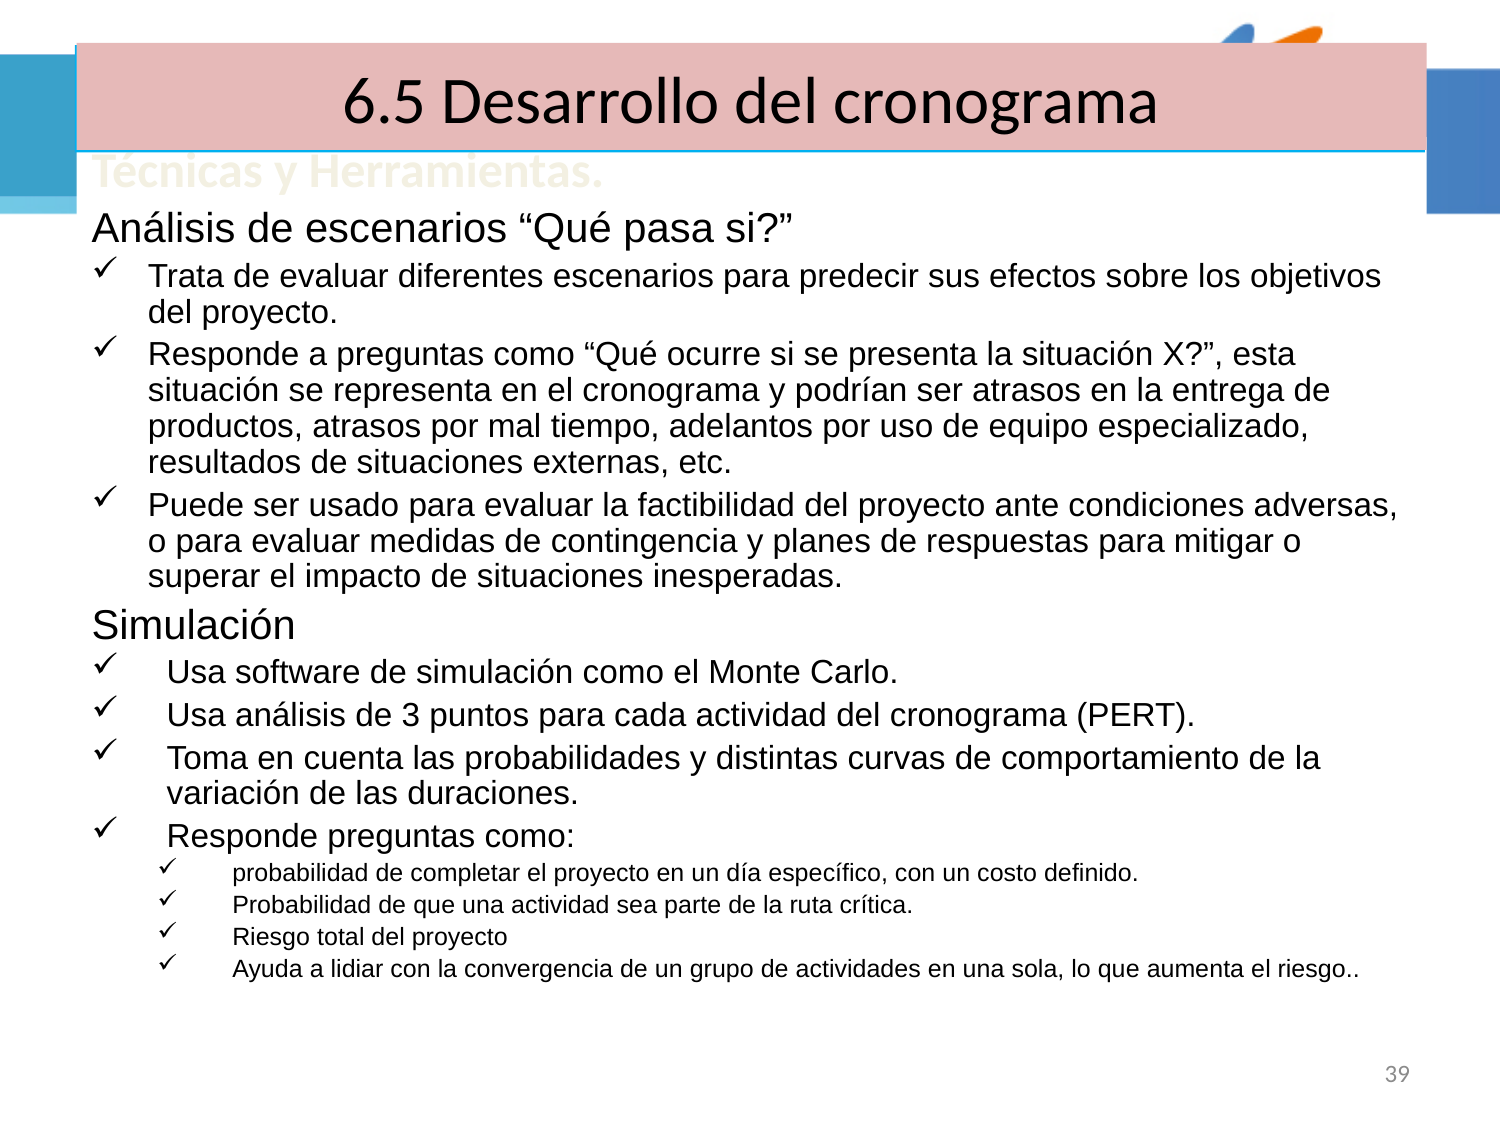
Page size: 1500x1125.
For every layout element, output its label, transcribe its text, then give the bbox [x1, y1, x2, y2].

picture [0, 0, 1500, 1125]
slide_number 39 [1074, 1042, 1425, 1103]
list Técnicas y Herramientas. Análisis de escenarios “Qué pasa si?” Trata de evaluar diferentes escenarios para predecir sus efectos sobre los objetivos del proyecto. Responde a preguntas como “Qué ocurre si se presenta la situación X?”, esta situación se representa en el cronograma y podrían ser atrasos en la entrega de productos, atrasos por mal tiempo, adelantos por uso de equipo especializado, resultados de situaciones externas, etc. Puede ser usado para evaluar la factibilidad del proyecto ante condiciones adversas, o para evaluar medidas de contingencia y planes de respuestas para mitigar o superar el impacto de situaciones inesperadas. Simulación Usa software de simulación como el Monte Carlo. Usa análisis de 3 puntos para cada actividad del cronograma (PERT). Toma en cuenta las probabilidades y distintas curvas de comportamiento de la variación de las duraciones. Responde preguntas como: probabilidad de completar el proyecto en un día específico, con un costo definido. Probabilidad de que una actividad sea parte de la ruta crítica. Riesgo total del proyecto Ayuda a lidiar con la convergencia de un grupo de actividades en una sola, lo que aumenta el riesgo.. [75, 135, 1429, 1030]
text_box 6.4 Estimar las duraciones de las actividades [74, 45, 1425, 153]
text_box 6.5 Desarrollo del cronograma [76, 42, 1427, 150]
